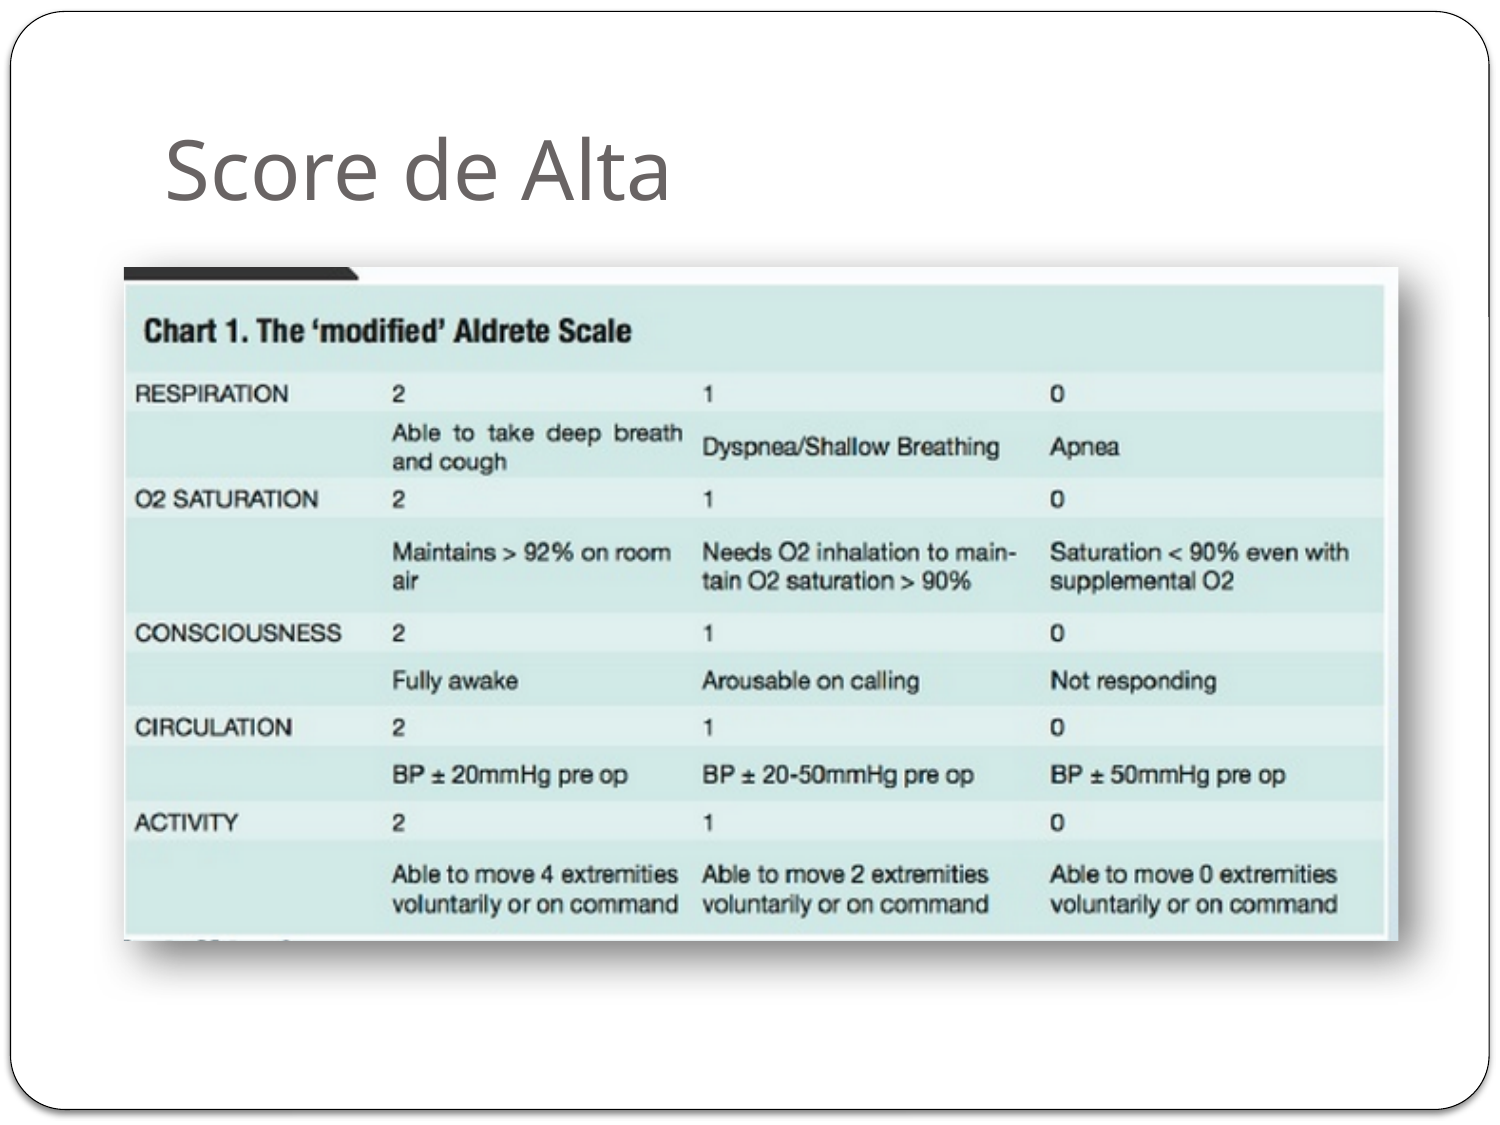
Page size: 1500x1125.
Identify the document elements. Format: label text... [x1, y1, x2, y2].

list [123, 266, 1399, 941]
title Score de Alta [150, 45, 1425, 233]
